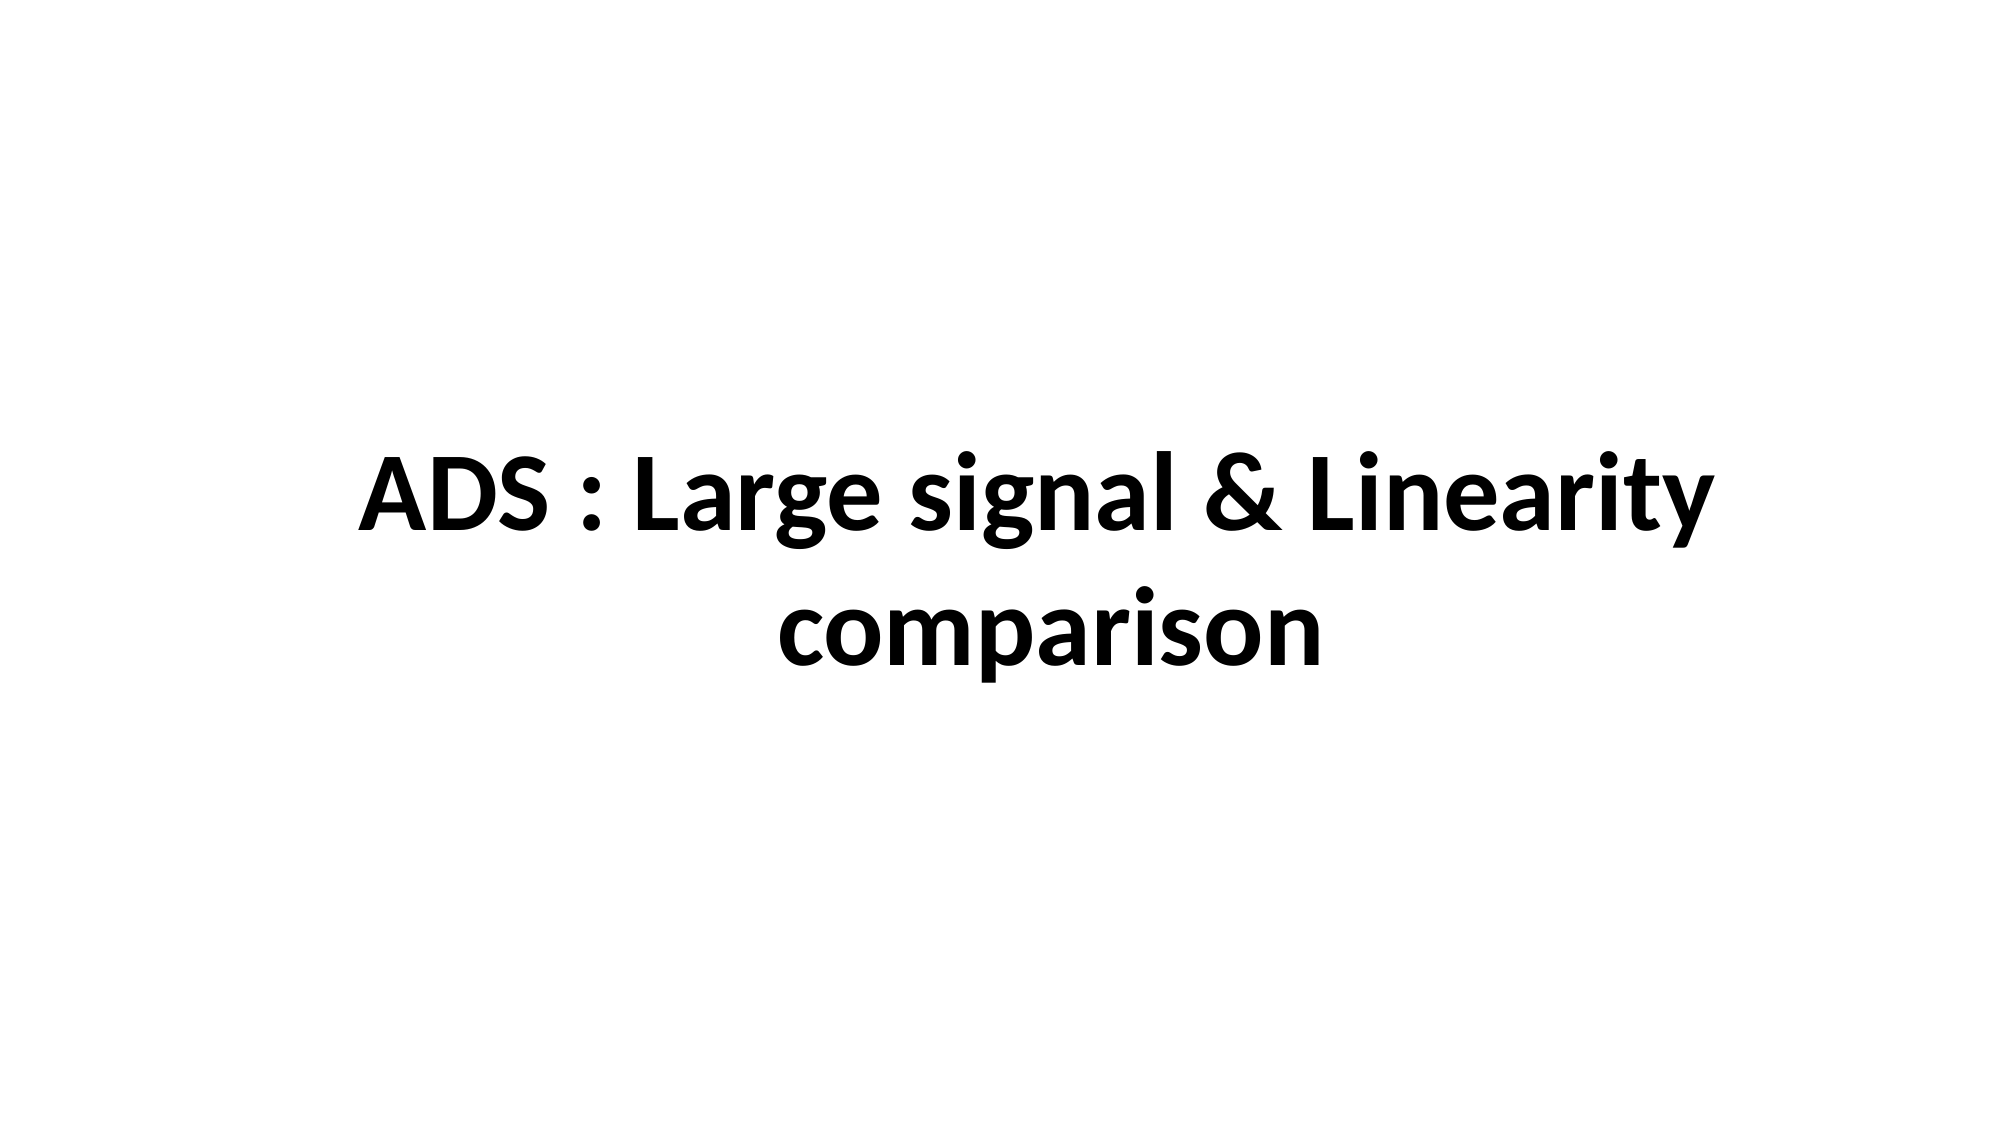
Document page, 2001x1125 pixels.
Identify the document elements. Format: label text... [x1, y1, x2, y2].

text_box ADS : Large signal & Linearity comparison [24, 410, 2000, 696]
